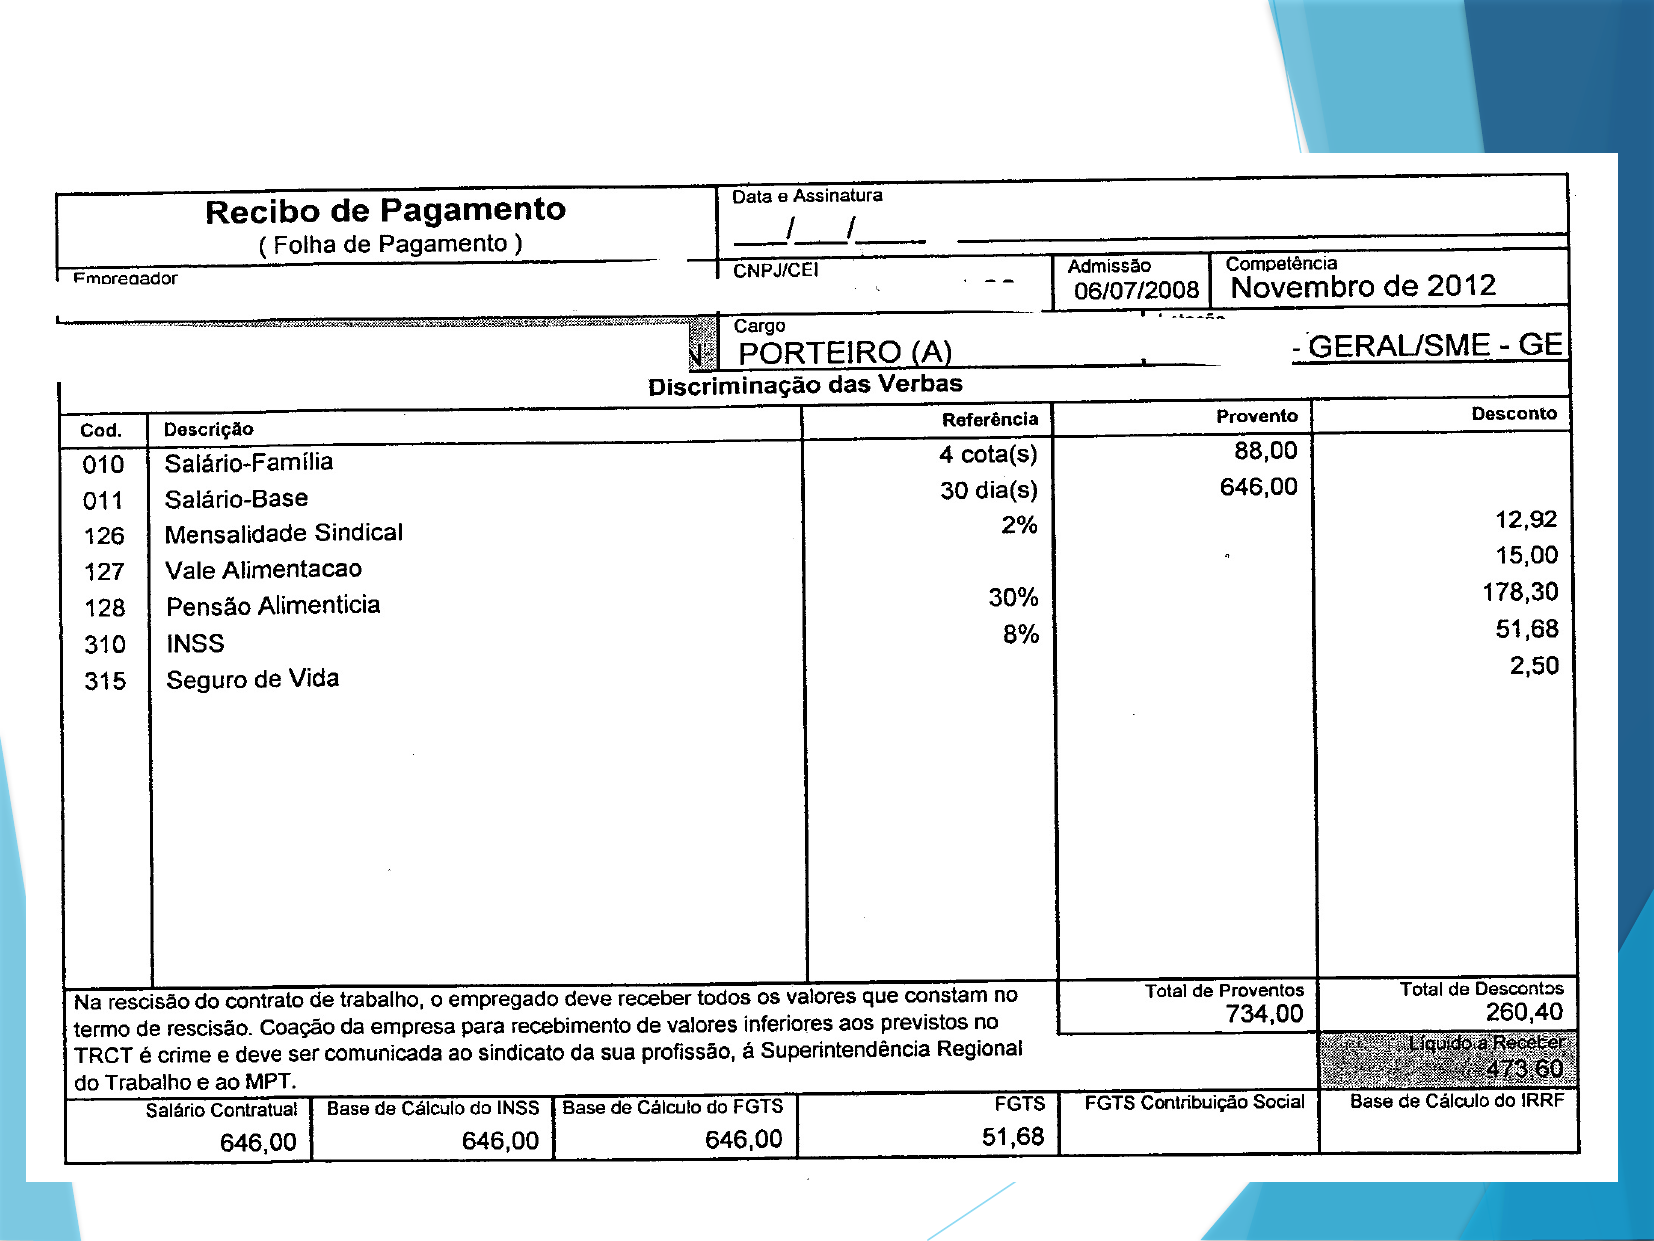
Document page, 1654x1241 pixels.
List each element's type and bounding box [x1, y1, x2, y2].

picture [25, 153, 1619, 1182]
